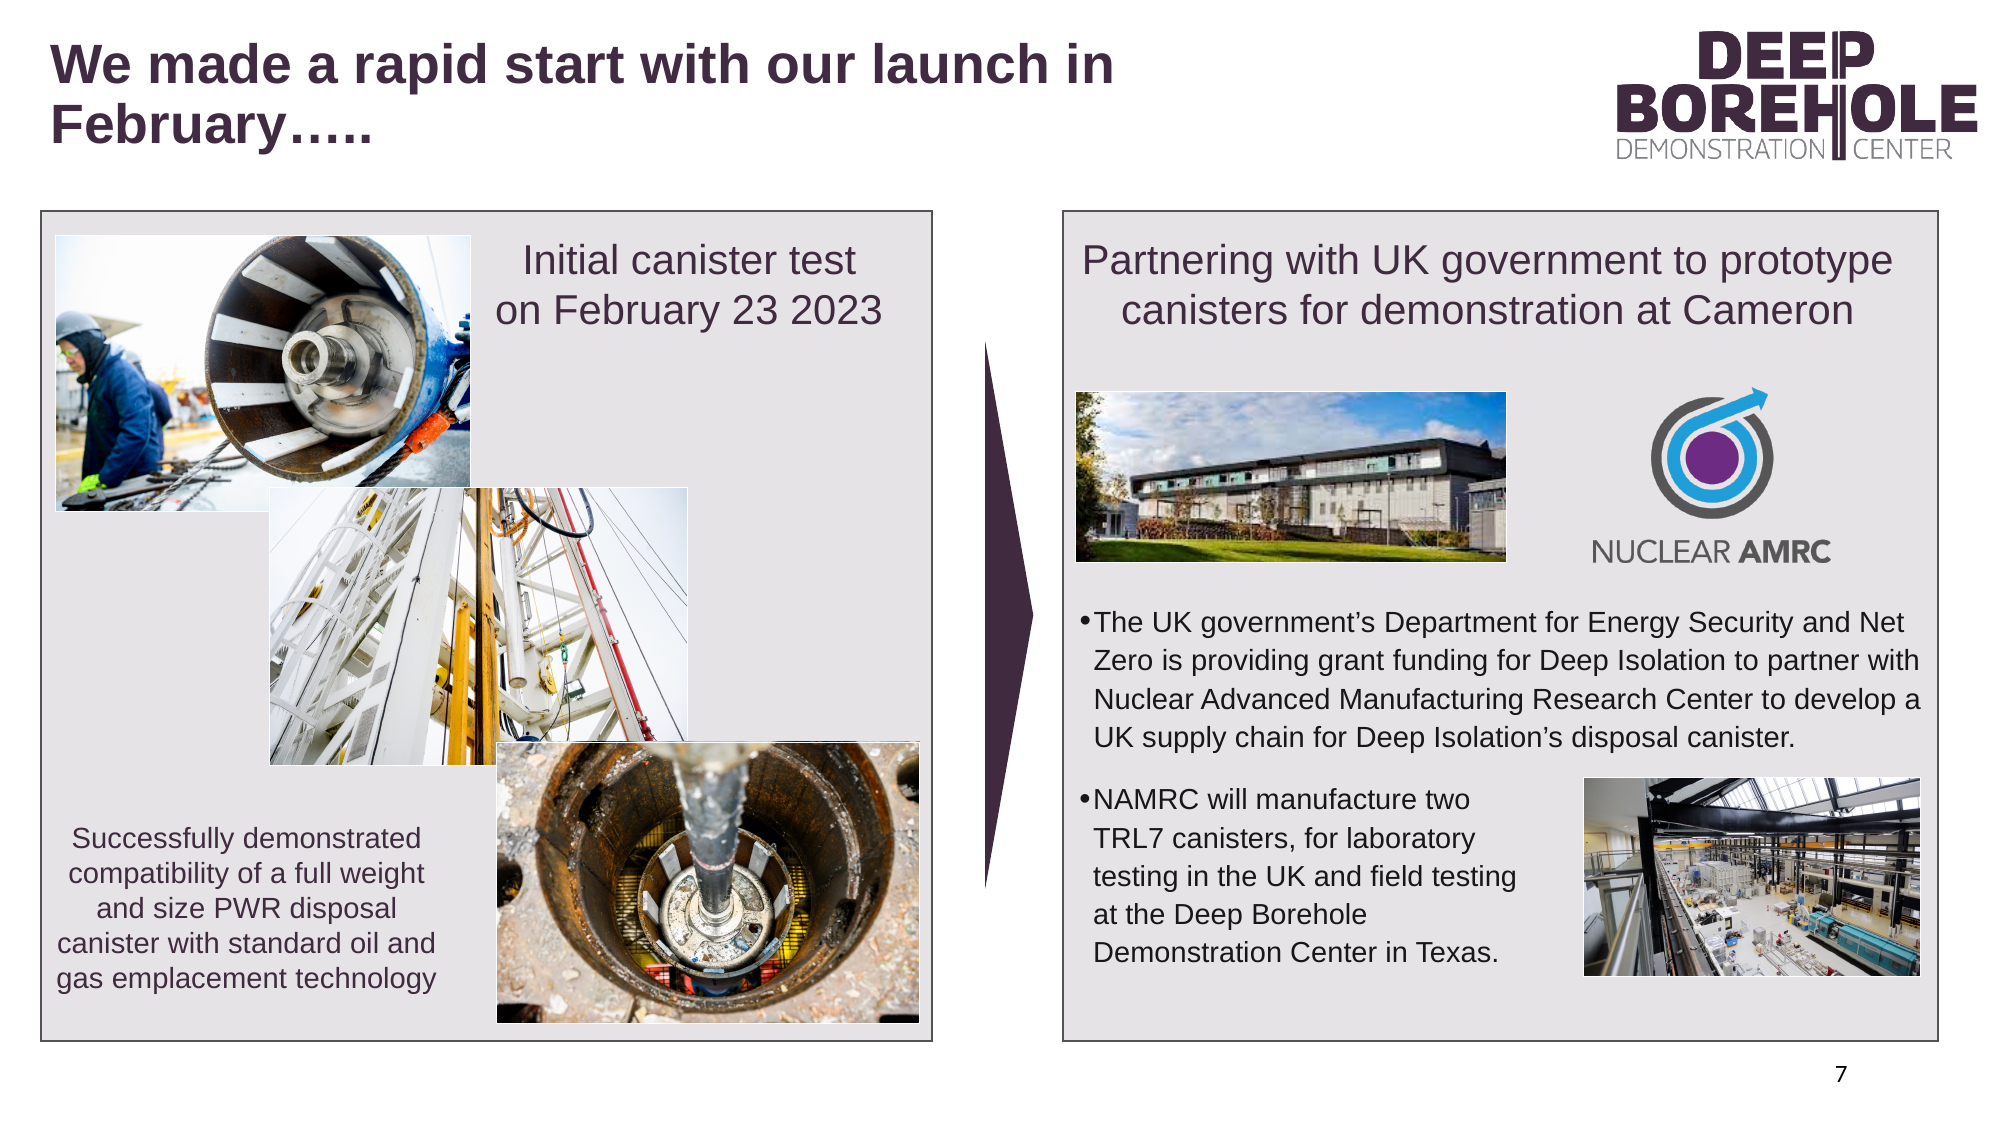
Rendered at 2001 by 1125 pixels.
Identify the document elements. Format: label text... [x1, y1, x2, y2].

picture [1616, 30, 1978, 161]
text_box The UK government’s Department for Energy Security and Net Zero is providing grant funding for Deep Isolation to partner with Nuclear Advanced Manufacturing Research Center to develop a UK supply chain for Deep Isolation’s disposal canister. [1050, 591, 1942, 770]
picture [1075, 391, 1507, 563]
text_box [40, 210, 933, 1042]
title We made a rapid start with our launch in February….. [35, 29, 1194, 163]
text_box [1062, 770, 1939, 1042]
text_box NAMRC will manufacture two TRL7 canisters, for laboratory testing in the UK and field testing at the Deep Borehole Demonstration Center in Texas. [1050, 770, 1550, 977]
picture [1593, 387, 1831, 563]
text_box [1062, 210, 1939, 591]
picture [1583, 777, 1921, 977]
text_box Successfully demonstrated compatibility of a full weight and size PWR disposal canister with standard oil and gas emplacement technology [35, 812, 459, 1002]
text_box [984, 341, 1035, 889]
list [55, 235, 471, 512]
slide_number 7 [1412, 1042, 1863, 1103]
text_box Partnering with UK government to prototype canisters for demonstration at Cameron [1058, 225, 1917, 340]
text_box Initial canister test on February 23 2023 [479, 225, 900, 340]
picture [269, 487, 920, 1024]
